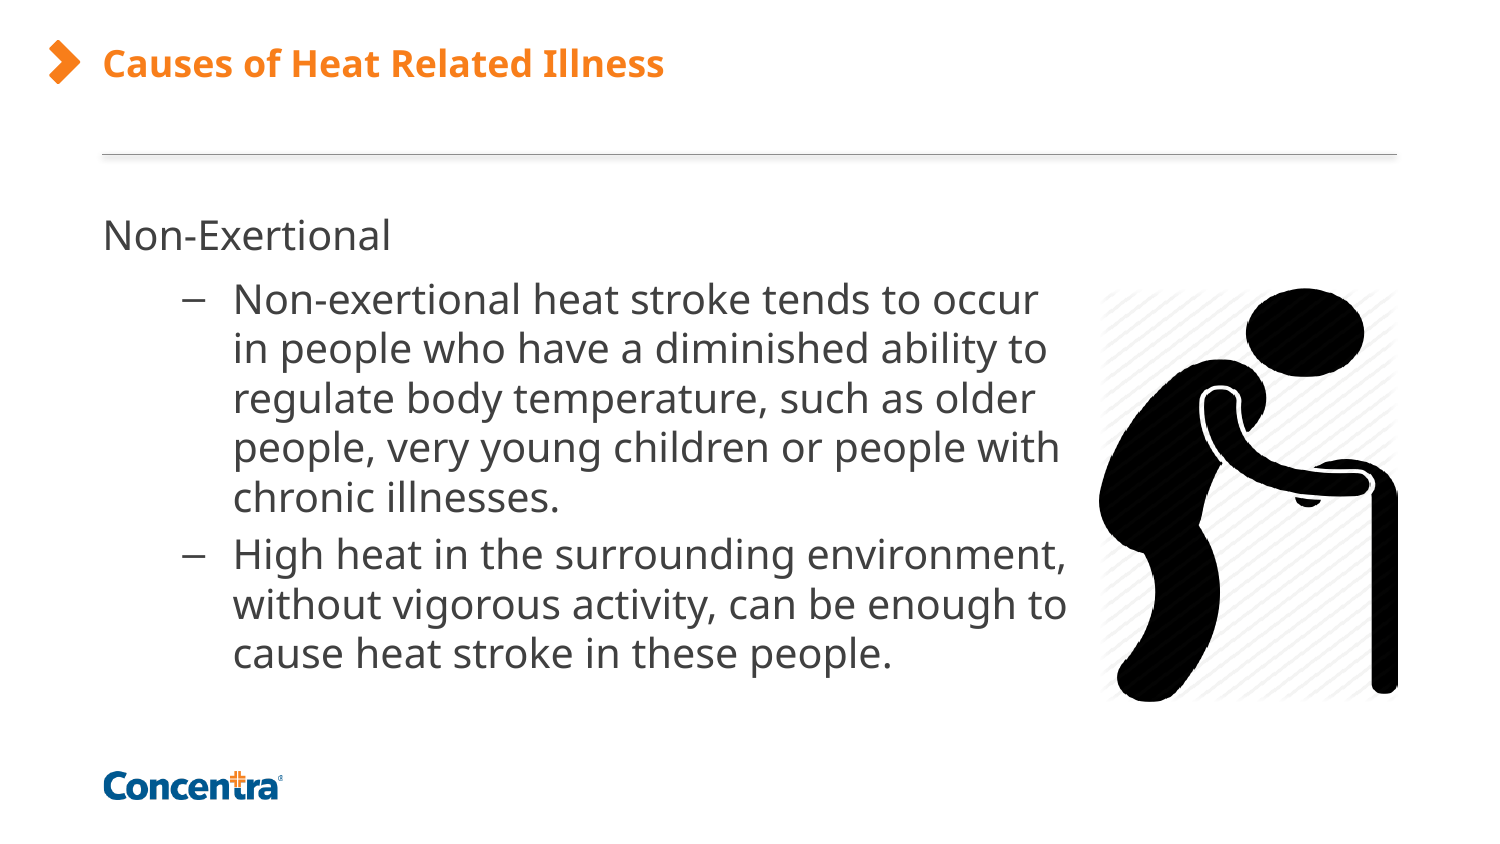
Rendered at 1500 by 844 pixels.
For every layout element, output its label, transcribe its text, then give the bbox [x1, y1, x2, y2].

list Non-Exertional Non-exertional heat stroke tends to occur in people who have a diminished ability to regulate body temperature, such as older people, very young children or people with chronic illnesses. High heat in the surrounding environment, without vigorous activity, can be enough to cause heat stroke in these people. [102, 203, 1073, 723]
picture [1099, 288, 1398, 702]
title Causes of Heat Related Illness [102, 36, 1398, 88]
